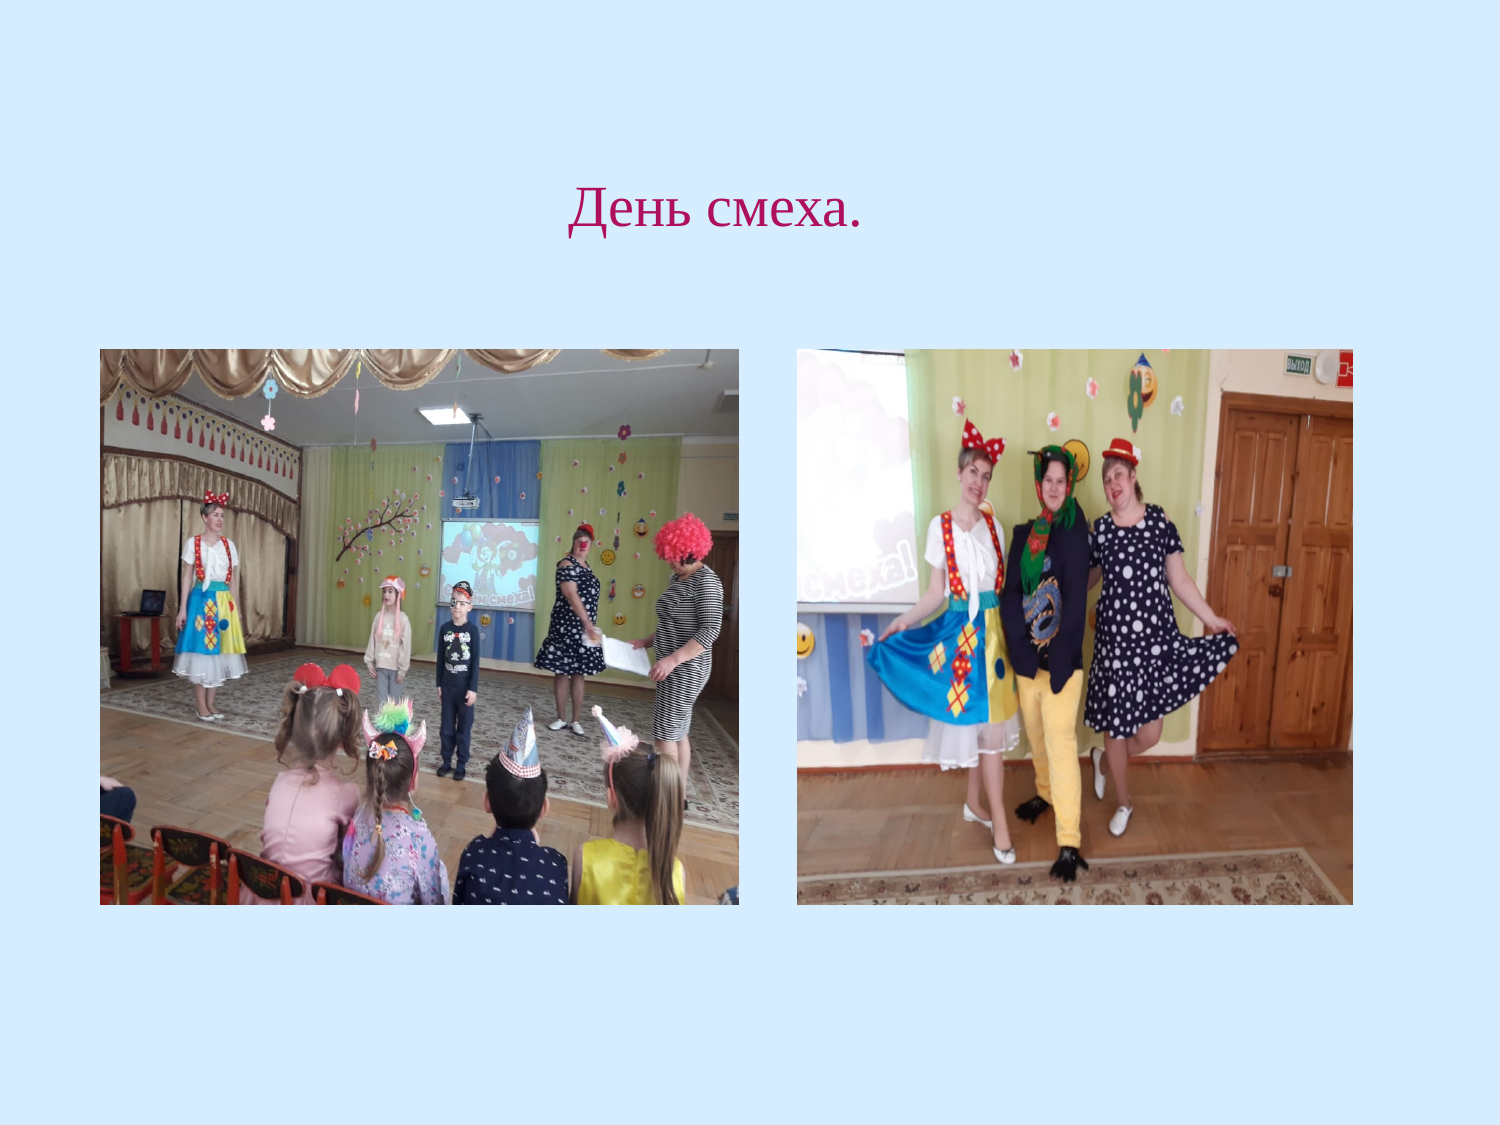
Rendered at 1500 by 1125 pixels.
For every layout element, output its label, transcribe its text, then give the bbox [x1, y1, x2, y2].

picture [100, 349, 739, 906]
picture [796, 349, 1353, 906]
text_box День смеха. [480, 160, 878, 246]
